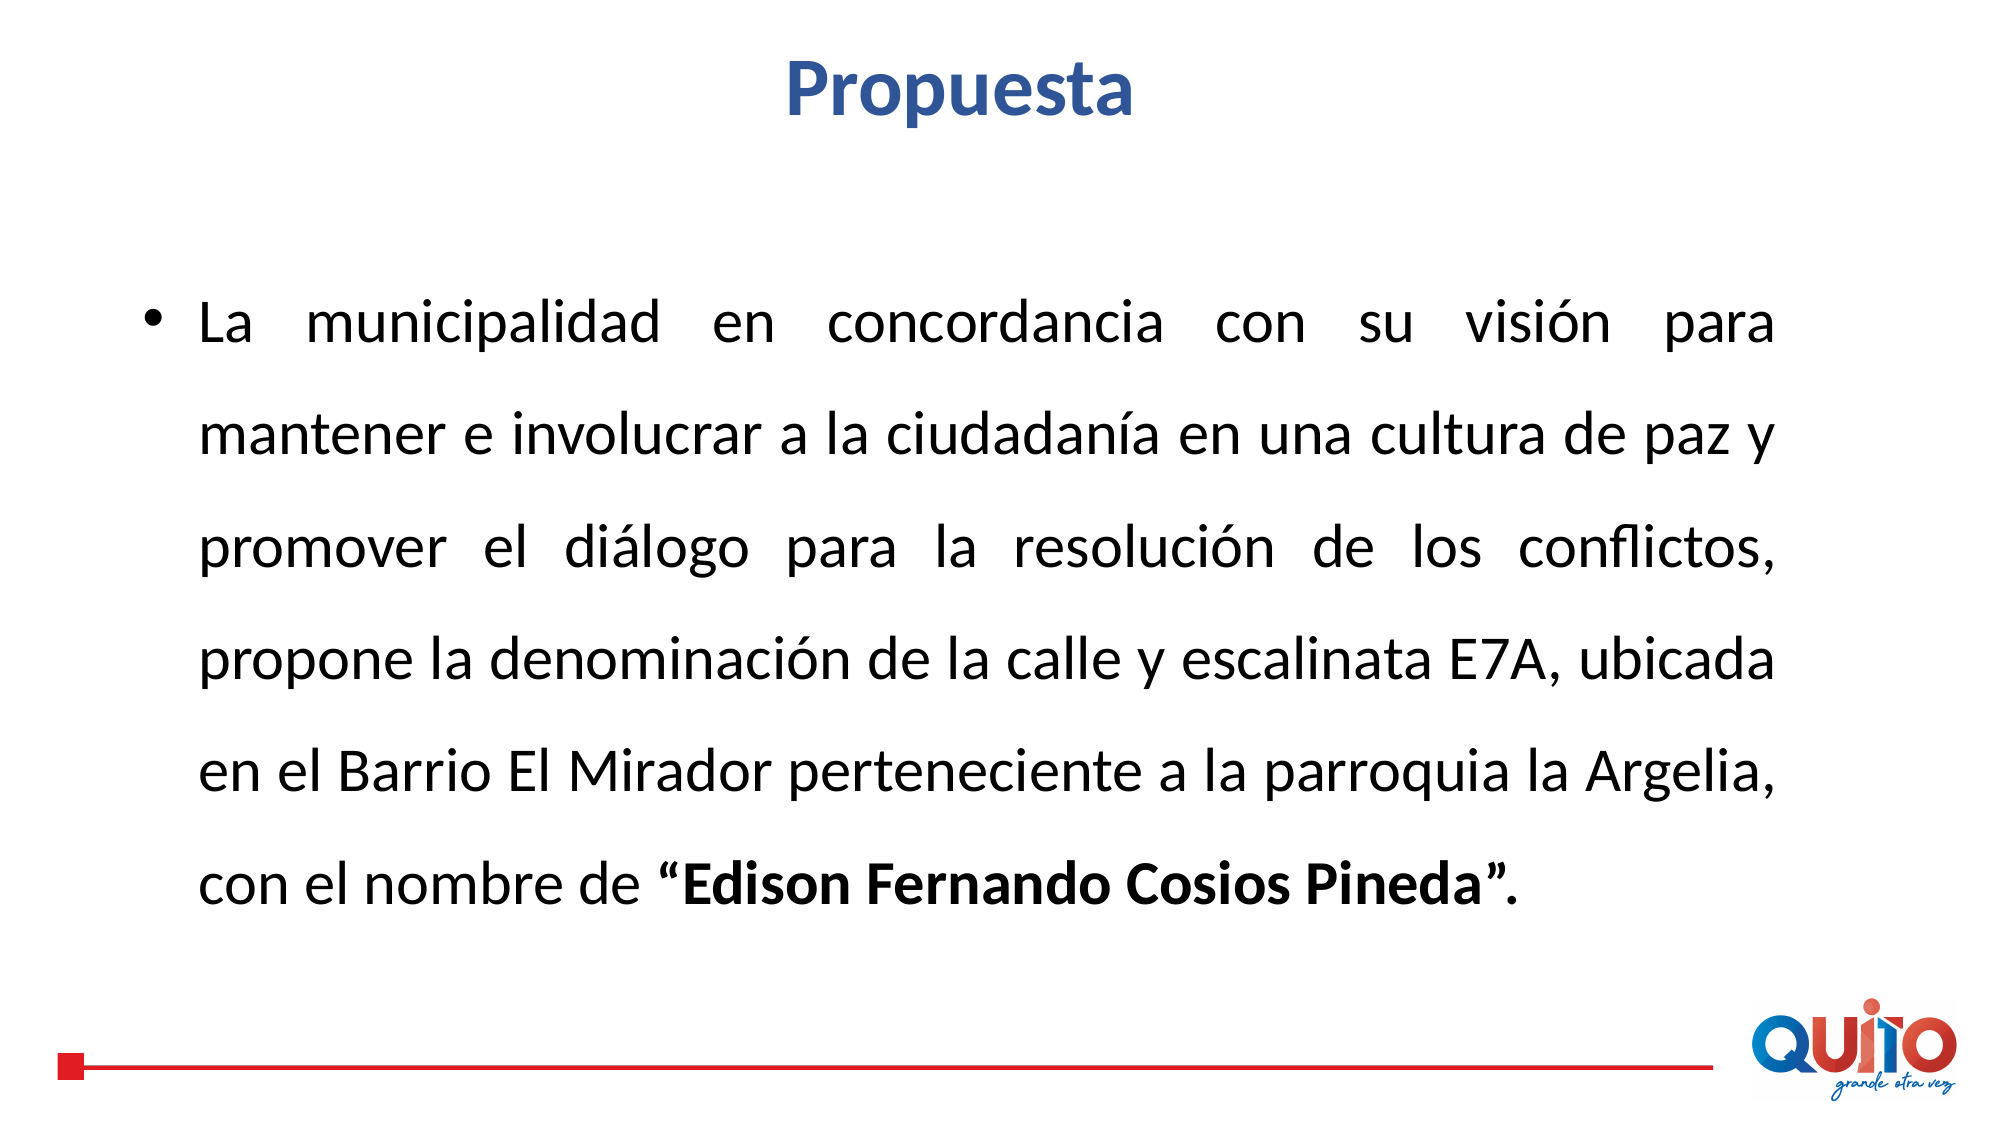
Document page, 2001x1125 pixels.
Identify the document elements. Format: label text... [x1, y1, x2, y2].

text_box La municipalidad en concordancia con su visión para mantener e involucrar a la ciudadanía en una cultura de paz y promover el diálogo para la resolución de los conflictos, propone la denominación de la calle y escalinata E7A, ubicada en el Barrio El Mirador perteneciente a la parroquia la Argelia, con el nombre de “Edison Fernando Cosios Pineda”. [127, 235, 1794, 925]
picture [57, 1053, 1714, 1125]
picture [1752, 998, 1957, 1102]
text_box Propuesta [770, 24, 1151, 140]
